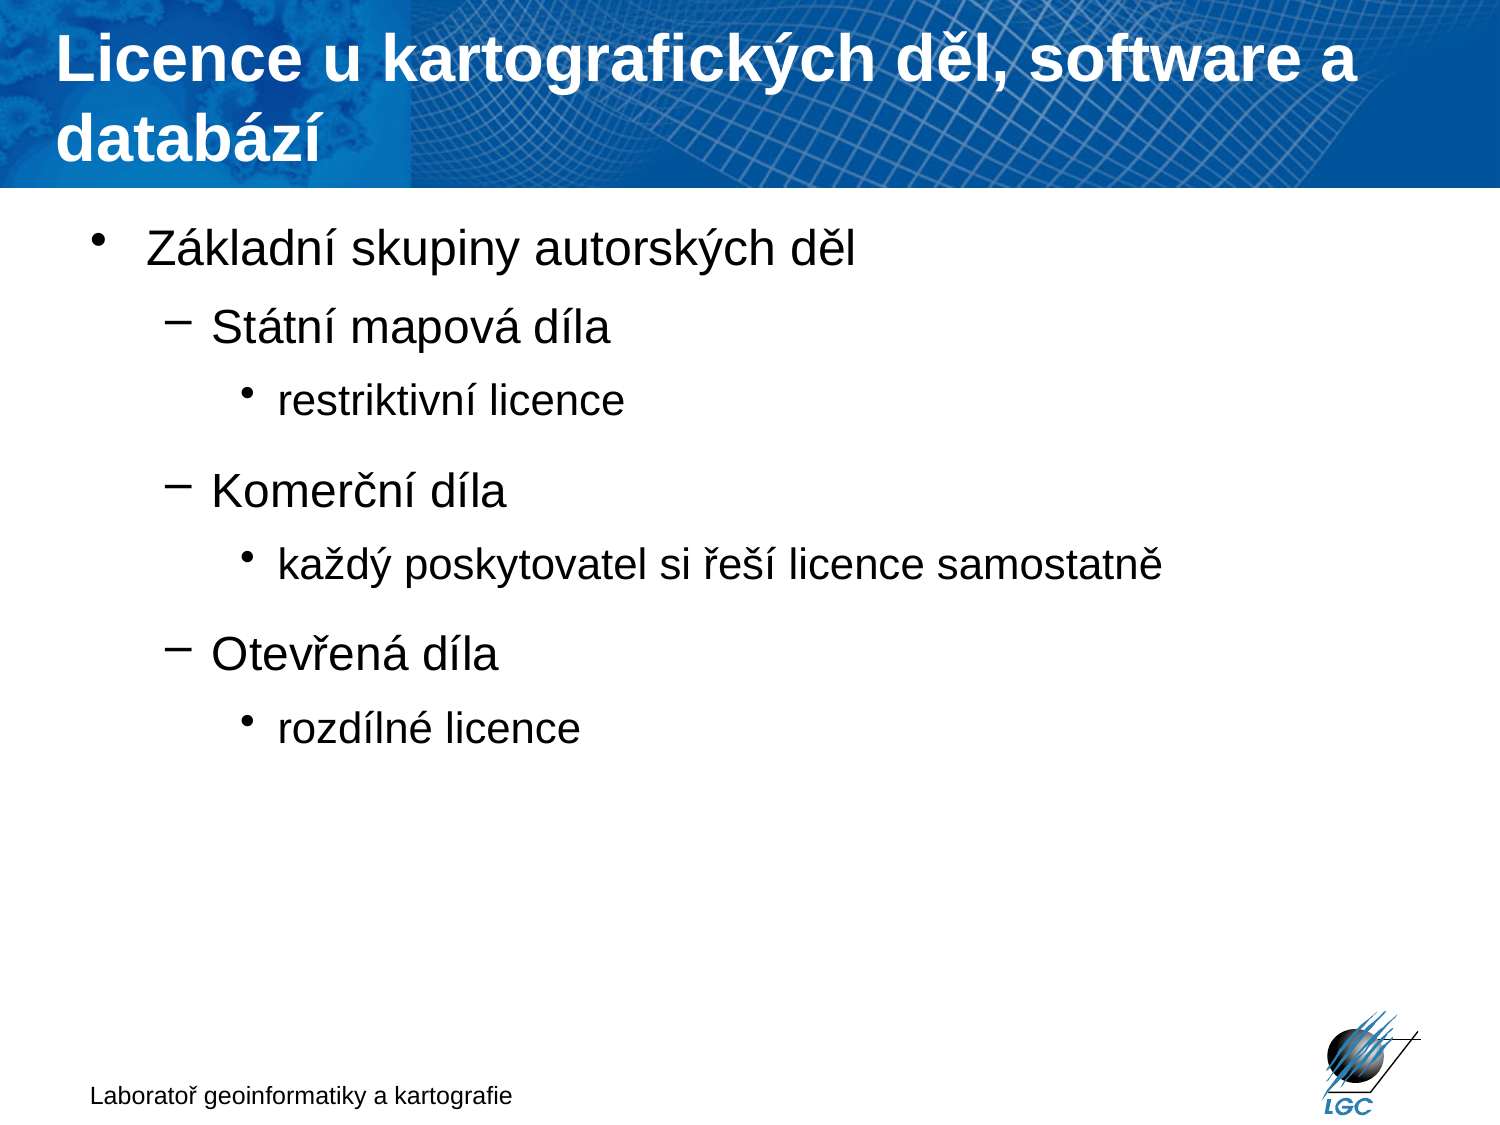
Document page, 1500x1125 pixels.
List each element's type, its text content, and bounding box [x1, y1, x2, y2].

picture [0, 0, 1500, 188]
text_box Licence u kartografických děl, software a databází [41, 7, 1425, 183]
list Základní skupiny autorských děl Státní mapová díla restriktivní licence Komerční díla každý poskytovatel si řeší licence samostatně Otevřená díla rozdílné licence [75, 208, 1425, 1047]
